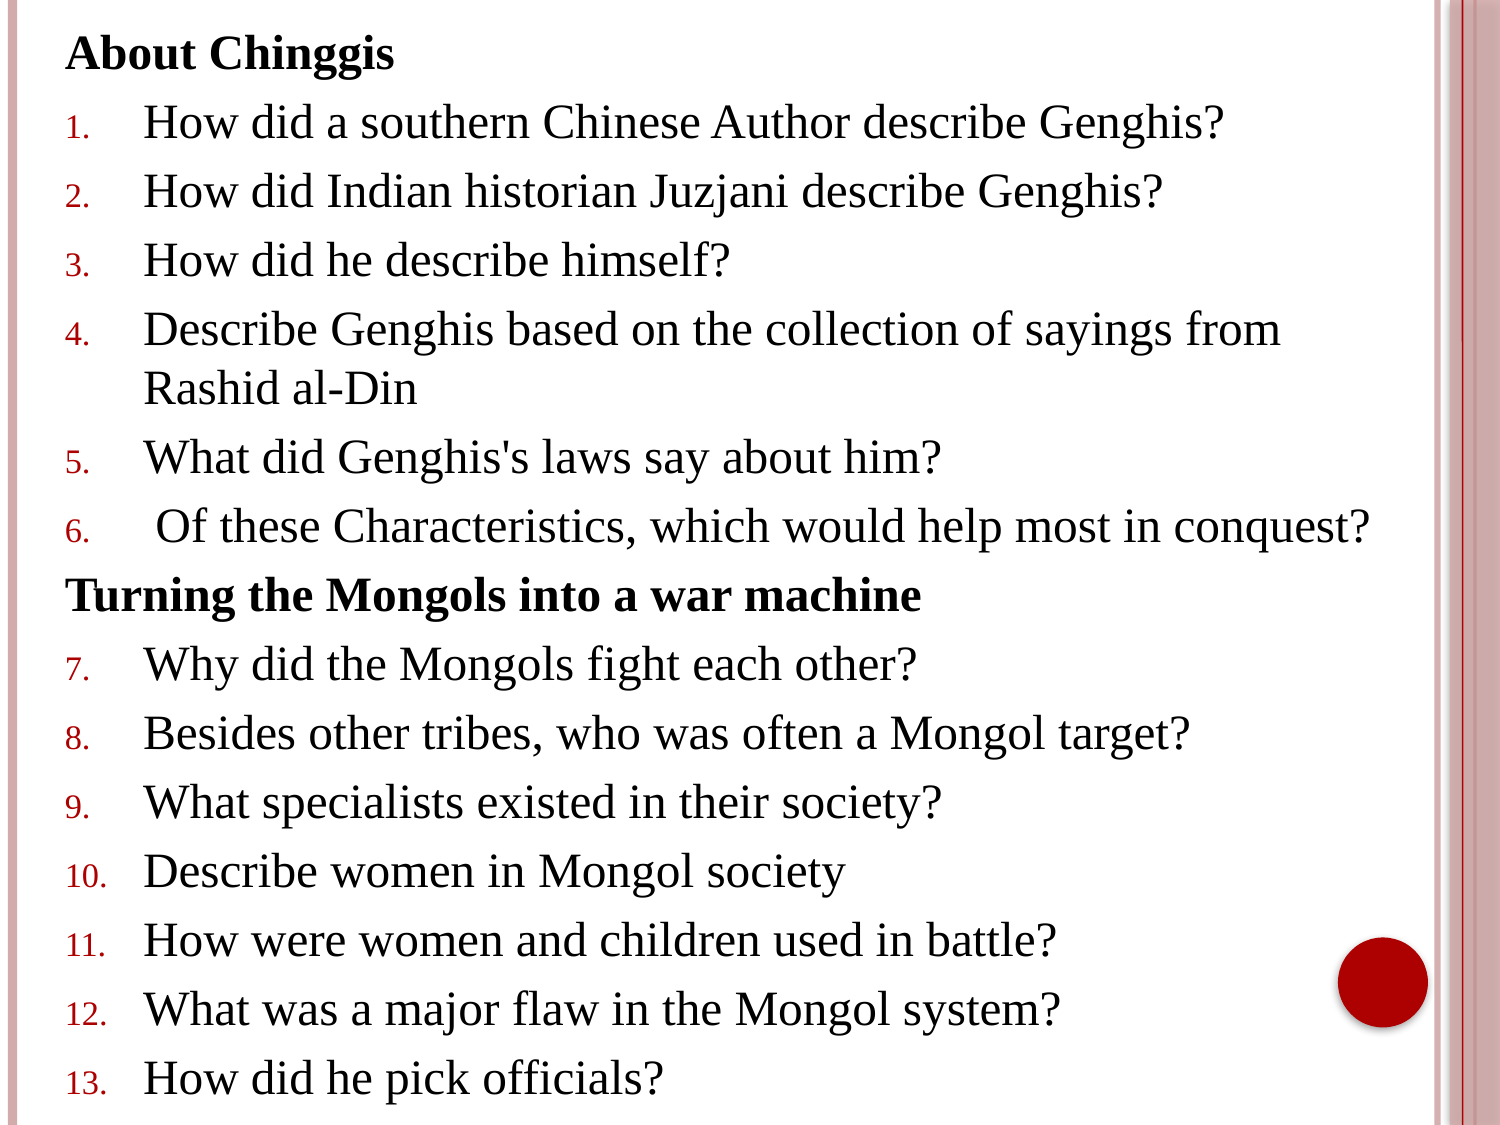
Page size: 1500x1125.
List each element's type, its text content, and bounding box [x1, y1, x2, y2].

list About Chinggis How did a southern Chinese Author describe Genghis? How did Indian historian Juzjani describe Genghis? How did he describe himself? Describe Genghis based on the collection of sayings from Rashid al-Din What did Genghis's laws say about him? Of these Characteristics, which would help most in conquest? Turning the Mongols into a war machine Why did the Mongols fight each other? Besides other tribes, who was often a Mongol target? What specialists existed in their society? Describe women in Mongol society How were women and children used in battle? What was a major flaw in the Mongol system? How did he pick officials? [50, 12, 1425, 1113]
